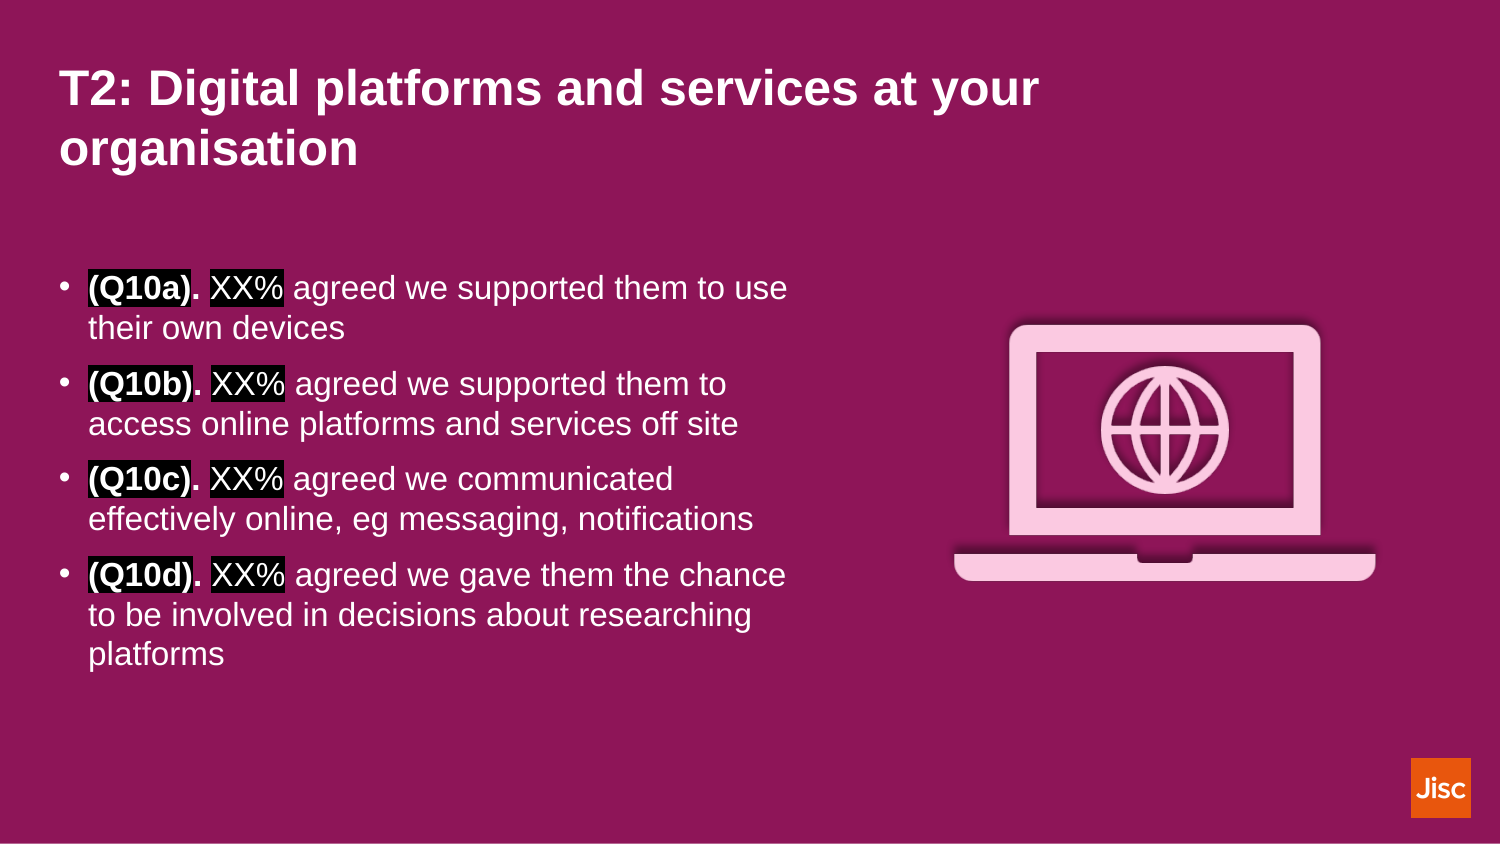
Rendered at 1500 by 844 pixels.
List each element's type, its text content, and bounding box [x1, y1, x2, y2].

title T2: Digital platforms and services at your organisation [58, 55, 1129, 112]
picture [945, 233, 1385, 673]
picture [1411, 758, 1471, 818]
list (Q10a). XX% agreed we supported them to use their own devices (Q10b). XX% agreed we supported them to access online platforms and services off site (Q10c). XX% agreed we communicated effectively online, eg messaging, notifications (Q10d). XX% agreed we gave them the chance to be involved in decisions about researching platforms [58, 266, 822, 673]
